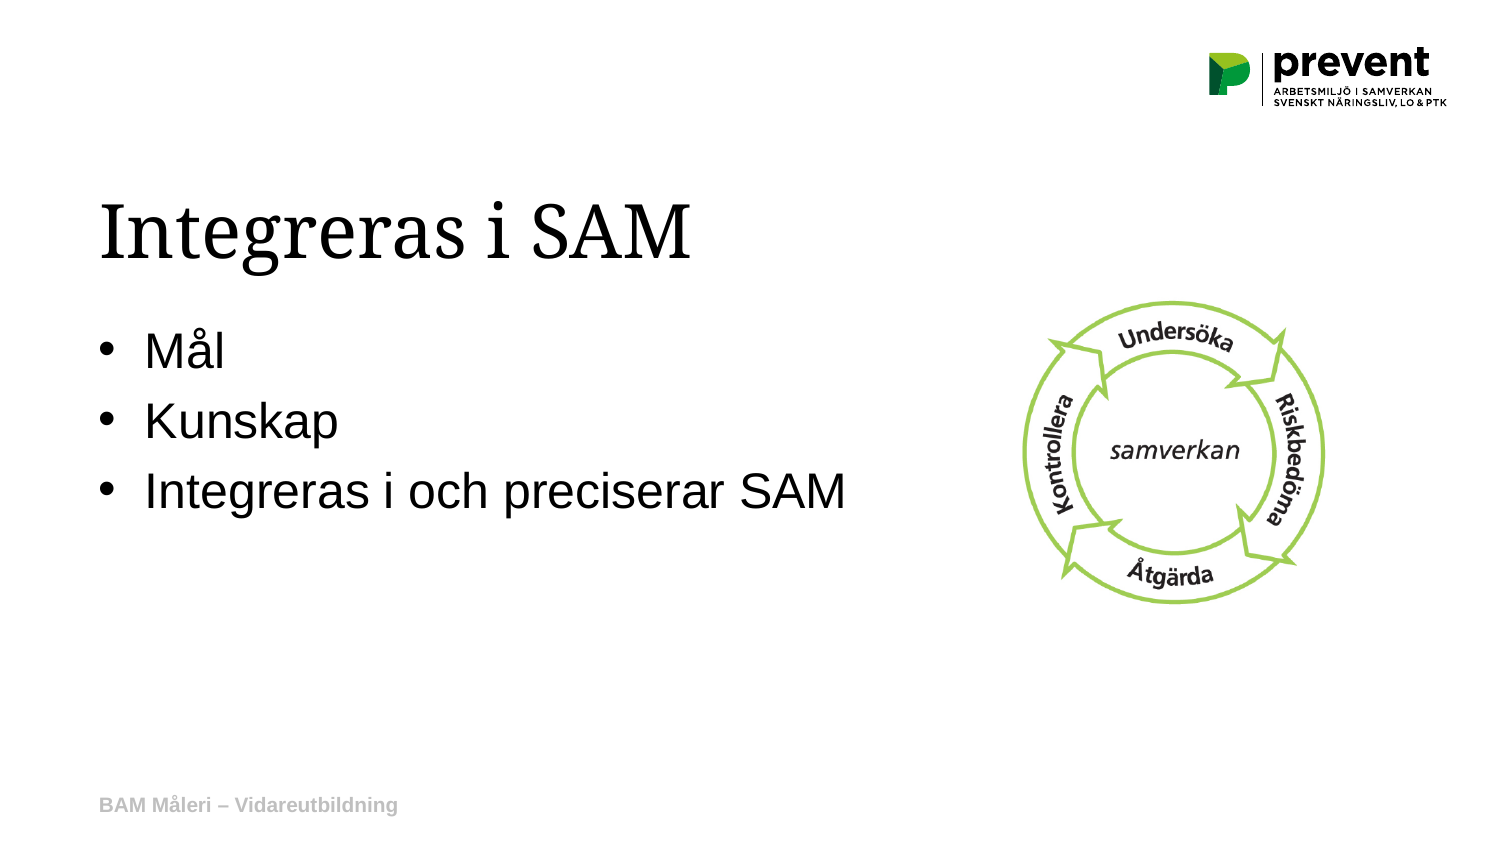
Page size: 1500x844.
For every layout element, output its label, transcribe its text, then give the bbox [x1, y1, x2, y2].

list Integreras i SAM [84, 116, 1109, 282]
footer BAM Måleri – Vidareutbildning [83, 782, 559, 827]
list Mål Kunskap Integreras i och preciserar SAM [83, 310, 913, 688]
picture [996, 297, 1338, 606]
